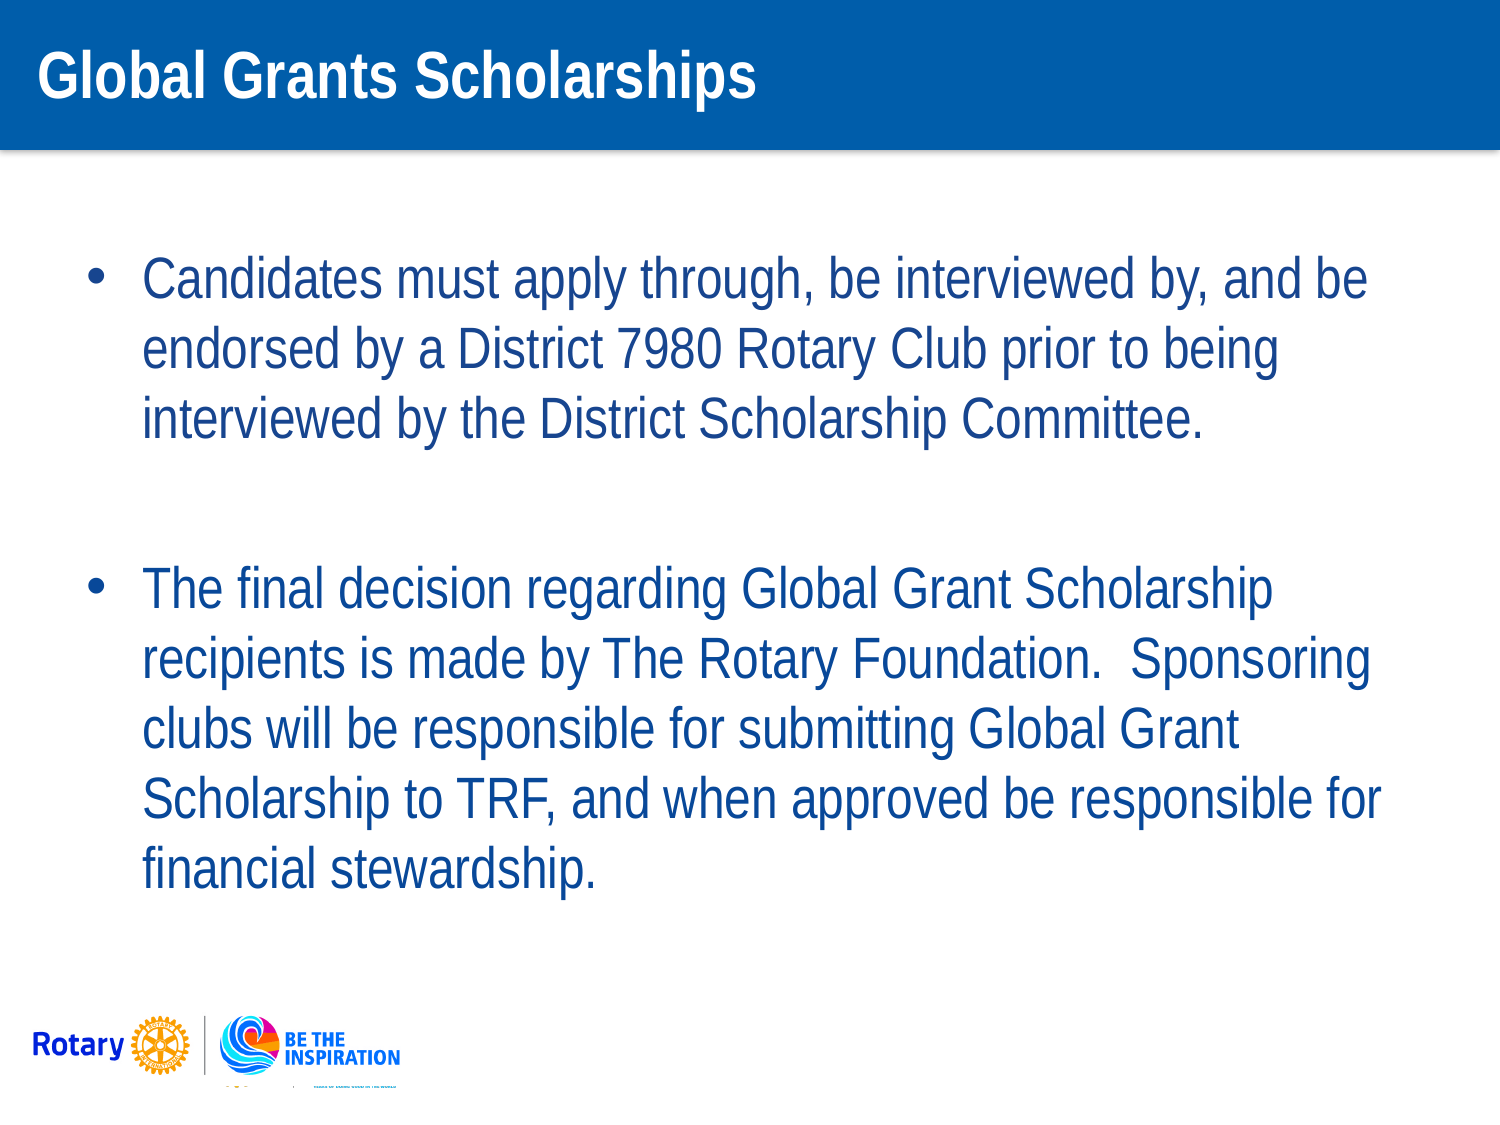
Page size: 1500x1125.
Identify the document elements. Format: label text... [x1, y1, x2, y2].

text_box Candidates must apply through, be interviewed by, and be endorsed by a District 7980 Rotary Club prior to being interviewed by the District Scholarship Committee. The final decision regarding Global Grant Scholarship recipients is made by The Rotary Foundation. Sponsoring clubs will be responsible for submitting Global Grant Scholarship to TRF, and when approved be responsible for financial stewardship. [78, 233, 1399, 908]
text_box Global Grants Scholarships [29, 24, 813, 120]
picture [28, 999, 404, 1088]
